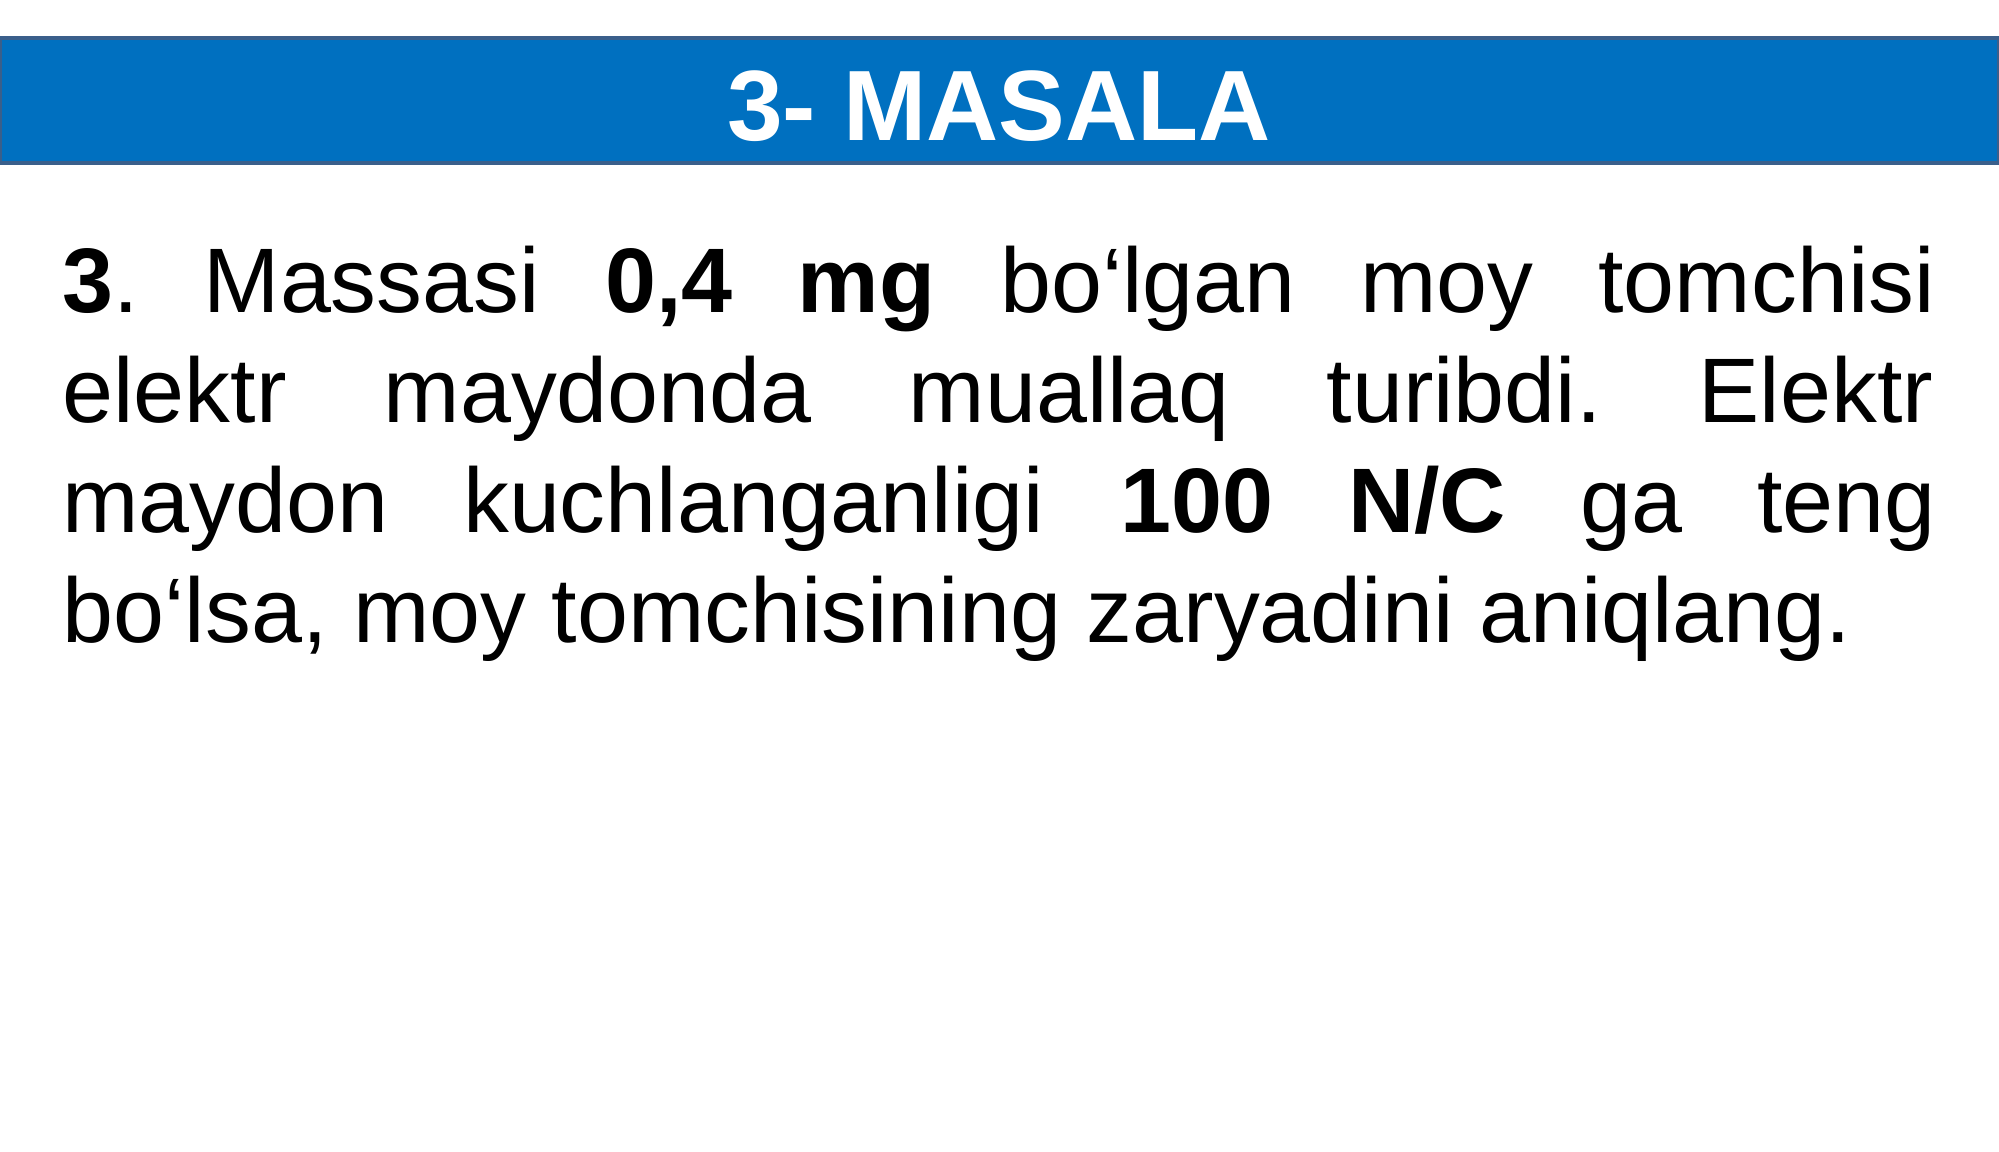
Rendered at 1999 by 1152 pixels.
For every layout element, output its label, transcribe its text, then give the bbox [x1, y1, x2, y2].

text_box 3. Massasi 0,4 mg bo‘lgan moy tomchisi elektr maydonda muallaq turibdi. Elektr maydon kuchlanganligi 100 N/C ga teng bo‘lsa, moy tomchisining zaryadini aniqlang. [47, 213, 1951, 668]
text_box 3- MASALA [0, 36, 1999, 165]
